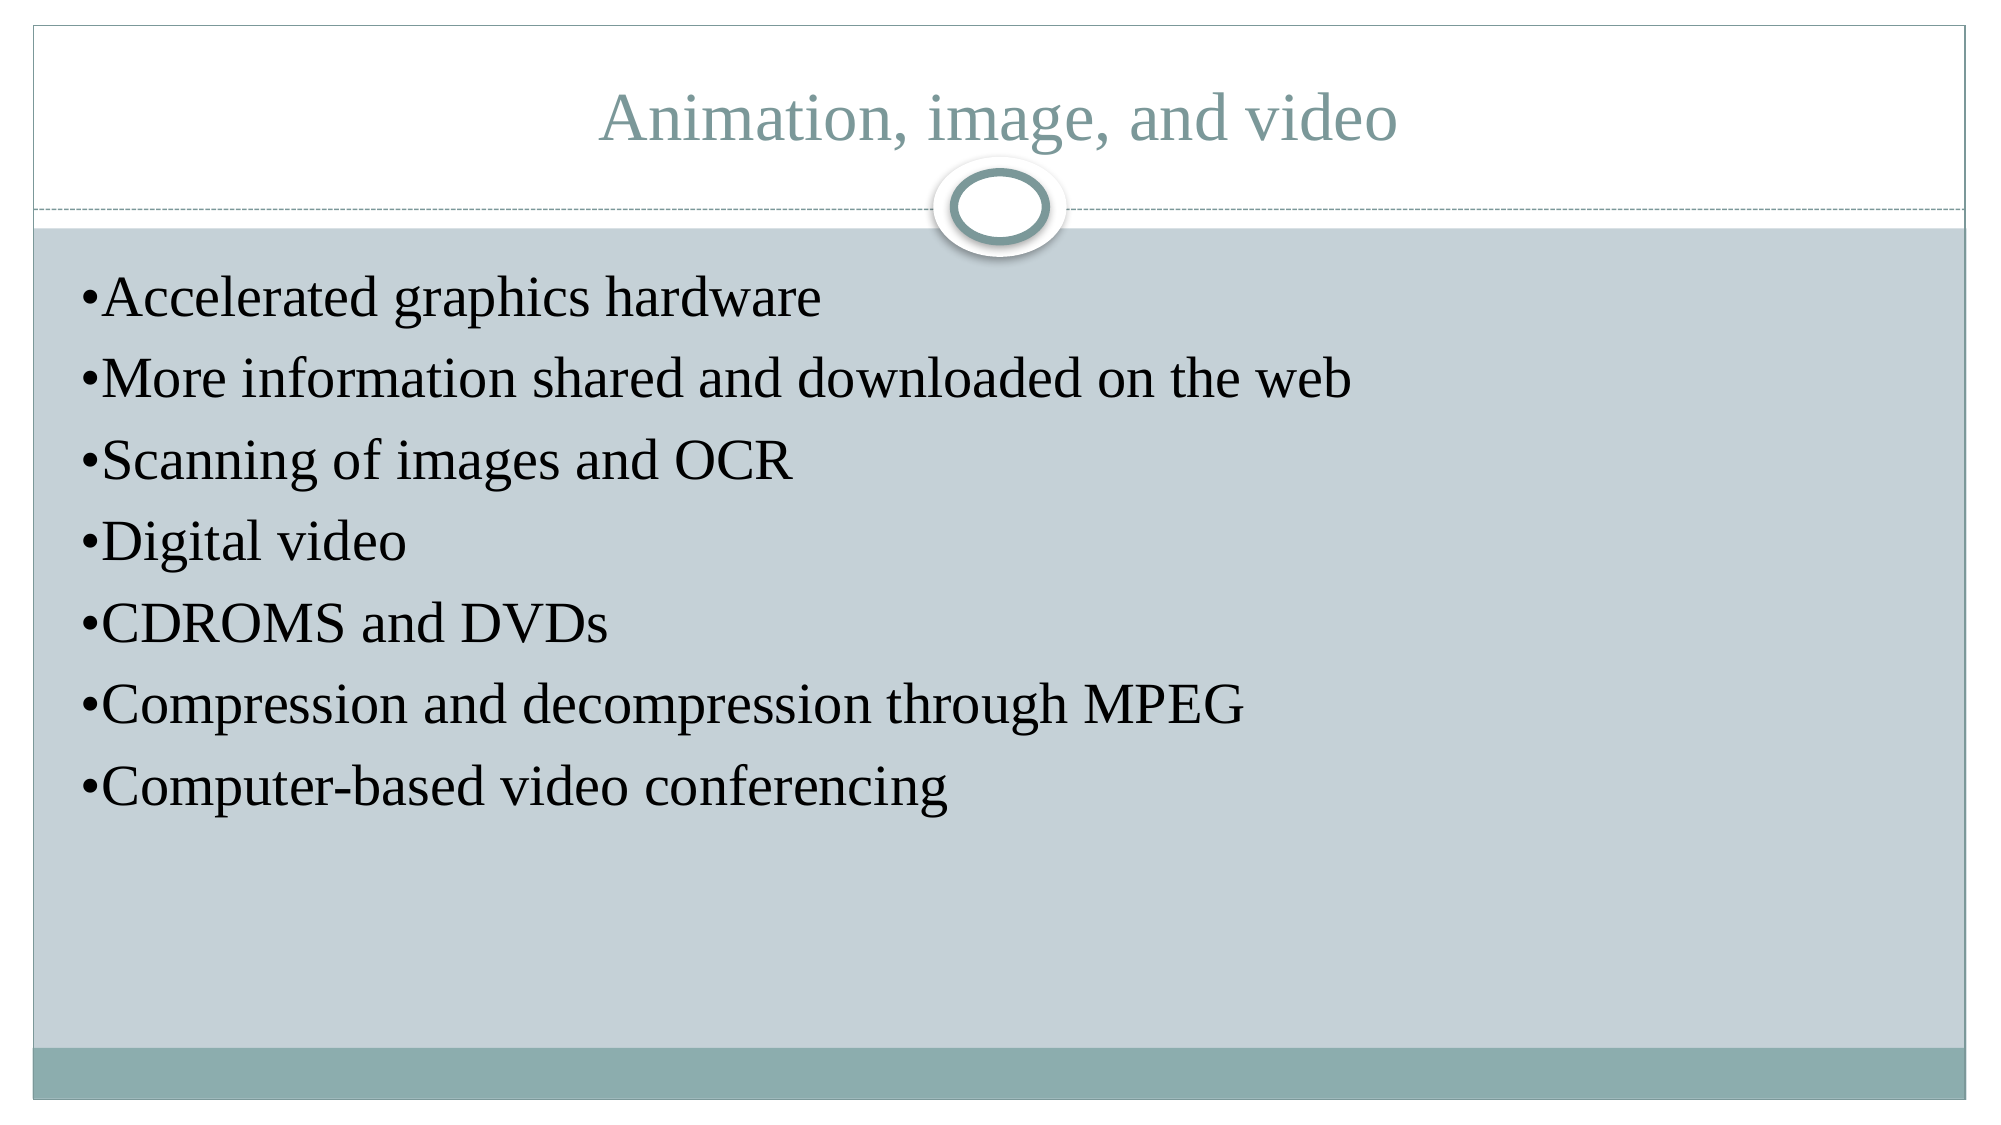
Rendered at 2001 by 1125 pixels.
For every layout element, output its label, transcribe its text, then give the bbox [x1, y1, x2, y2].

title Animation, image, and video [66, 37, 1933, 162]
list •Accelerated graphics hardware •More information shared and downloaded on the web •Scanning of images and OCR •Digital video •CDROMS and DVDs •Compression and decompression through MPEG •Computer-based video conferencing [66, 250, 1926, 1001]
